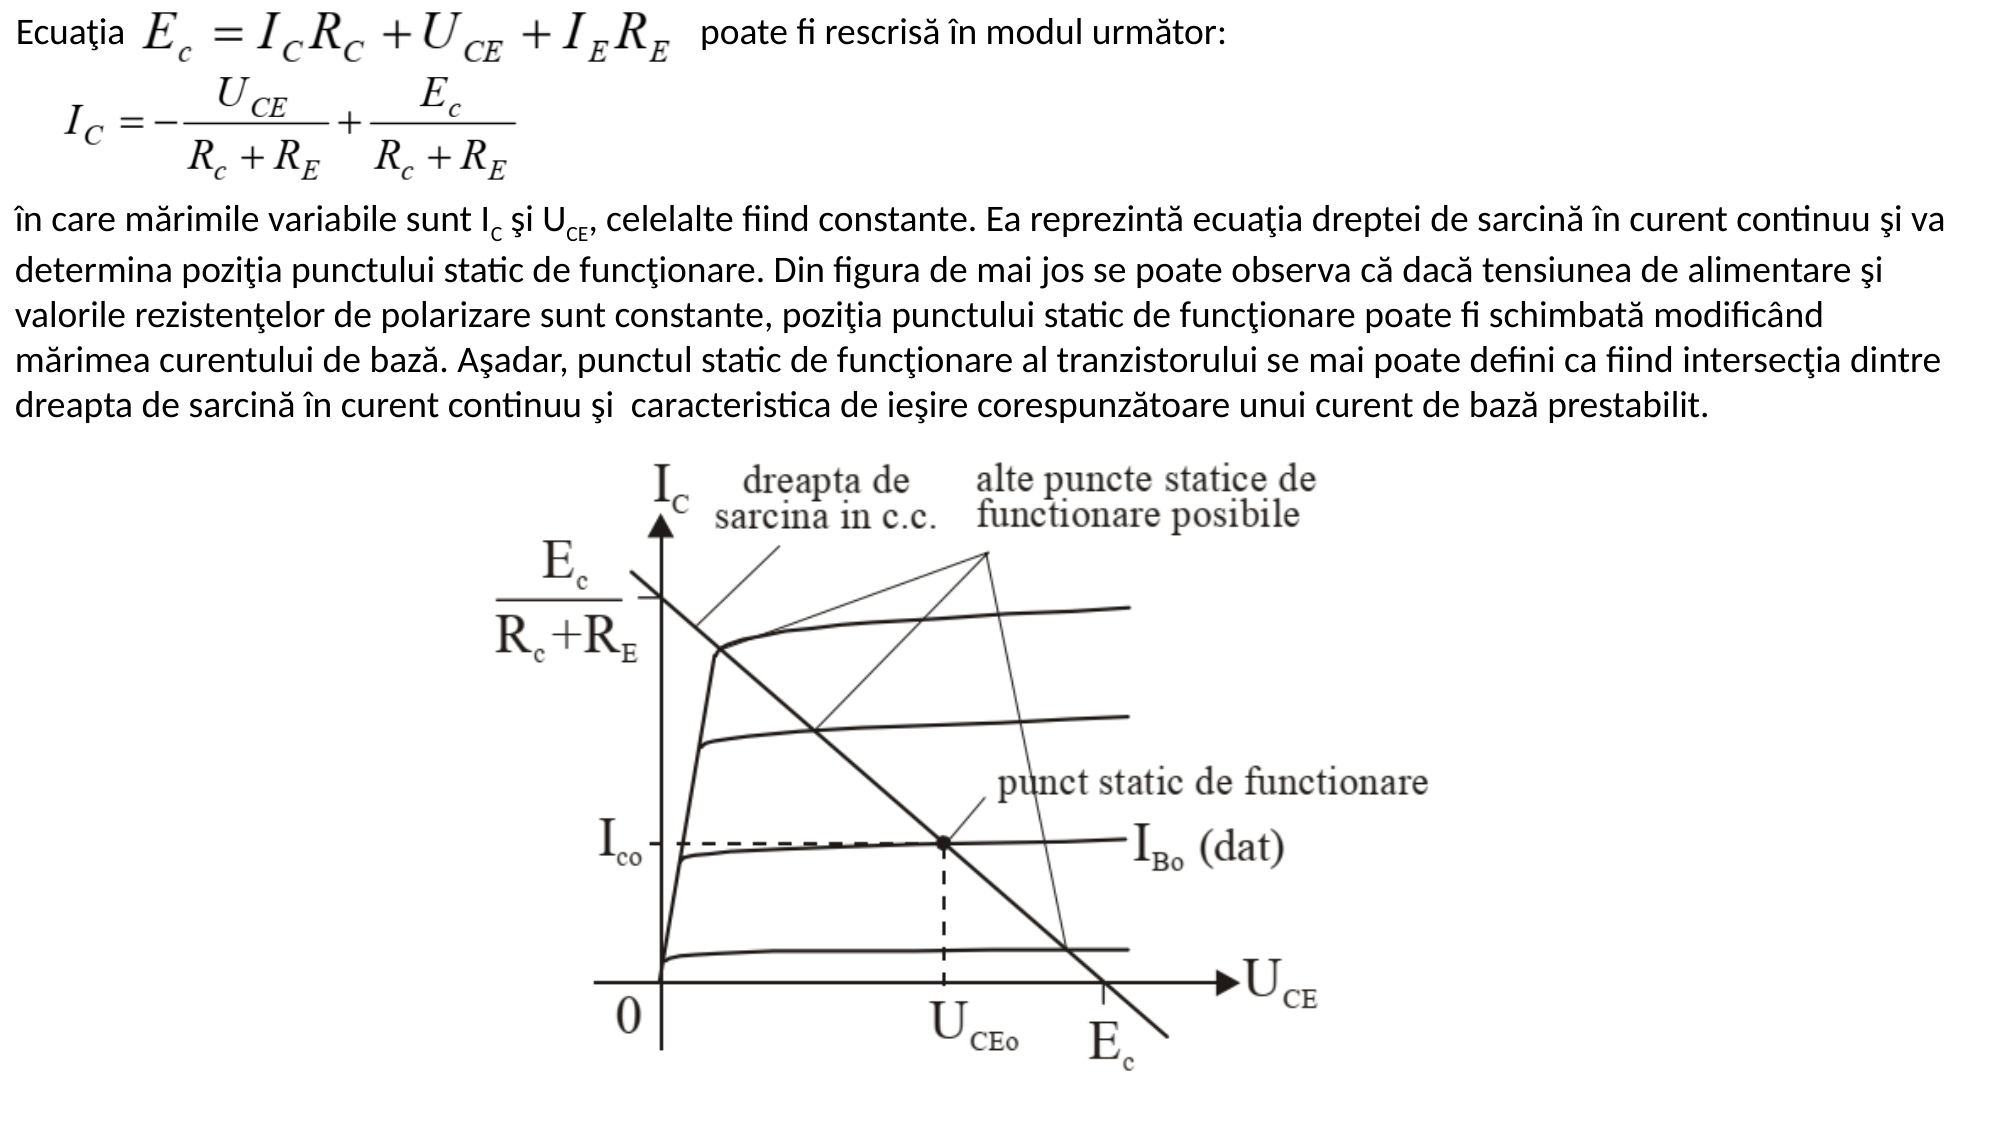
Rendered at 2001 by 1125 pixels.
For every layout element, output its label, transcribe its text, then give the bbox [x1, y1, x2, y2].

text_box Ecuaţia [1, 0, 141, 60]
picture [49, 0, 682, 188]
text_box poate fi rescrisă în modul următor: [685, 0, 1243, 60]
picture [468, 456, 1445, 1088]
text_box în care mărimile variabile sunt IC şi UCE, celelalte fiind constante. Ea reprezintă ecuaţia dreptei de sarcină în curent continuu şi va determina poziţia punctului static de funcţionare. Din figura de mai jos se poate observa că dacă tensiunea de alimentare şi valorile rezistenţelor de polarizare sunt constante, poziţia punctului static de funcţionare poate fi schimbată modificând mărimea curentului de bază. Aşadar, punctul static de funcţionare al tranzistorului se mai poate defini ca fiind intersecţia dintre dreapta de sarcină în curent continuu şi caracteristica de ieşire corespunzătoare unui curent de bază prestabilit. [0, 186, 1977, 433]
